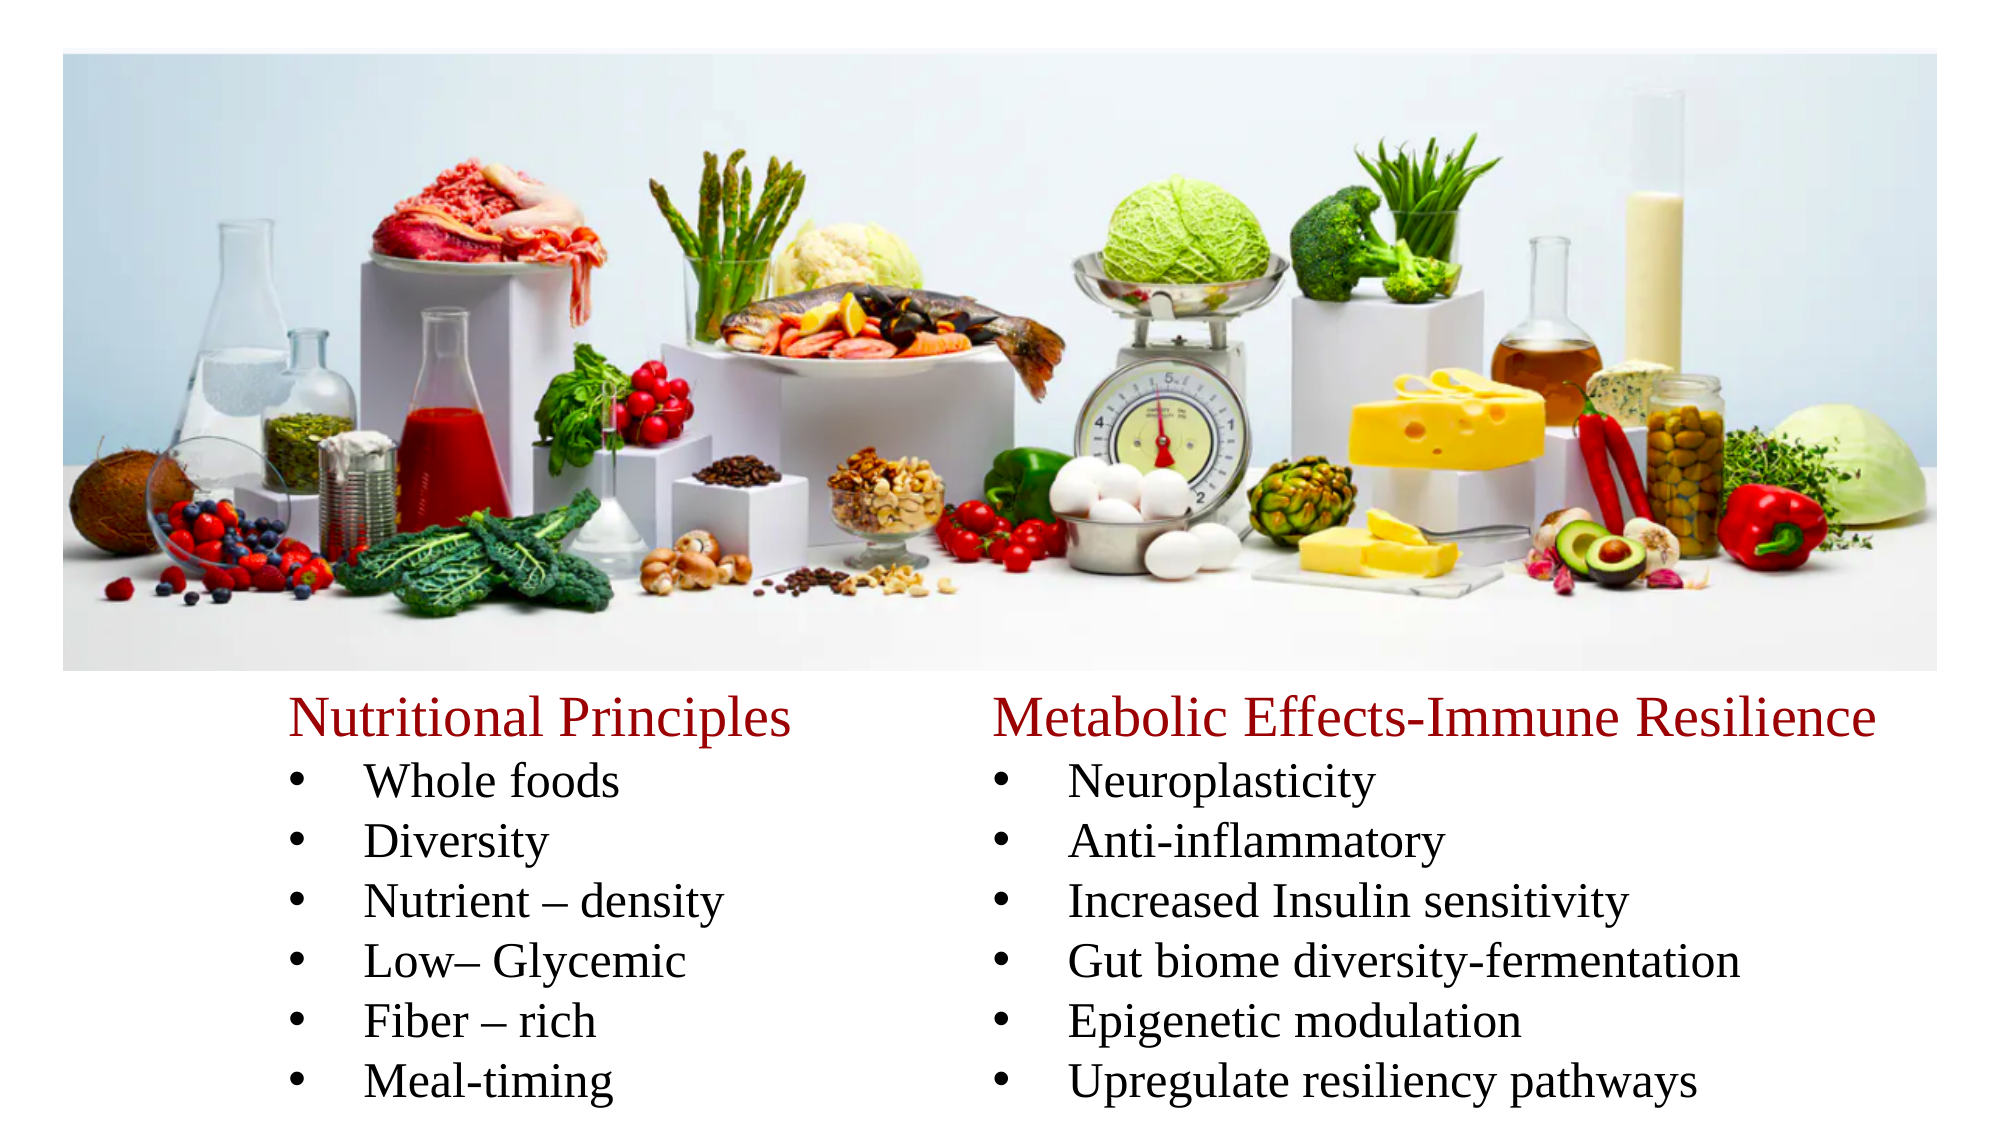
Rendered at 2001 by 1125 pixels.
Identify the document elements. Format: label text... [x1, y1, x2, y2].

text_box Nutritional Principles Whole foods Diversity Nutrient – density Low– Glycemic Fiber – rich Meal-timing [273, 671, 930, 1116]
picture [63, 48, 1937, 671]
text_box Metabolic Effects-Immune Resilience Neuroplasticity Anti-inflammatory Increased Insulin sensitivity Gut biome diversity-fermentation Epigenetic modulation Upregulate resiliency pathways [977, 671, 1937, 1116]
